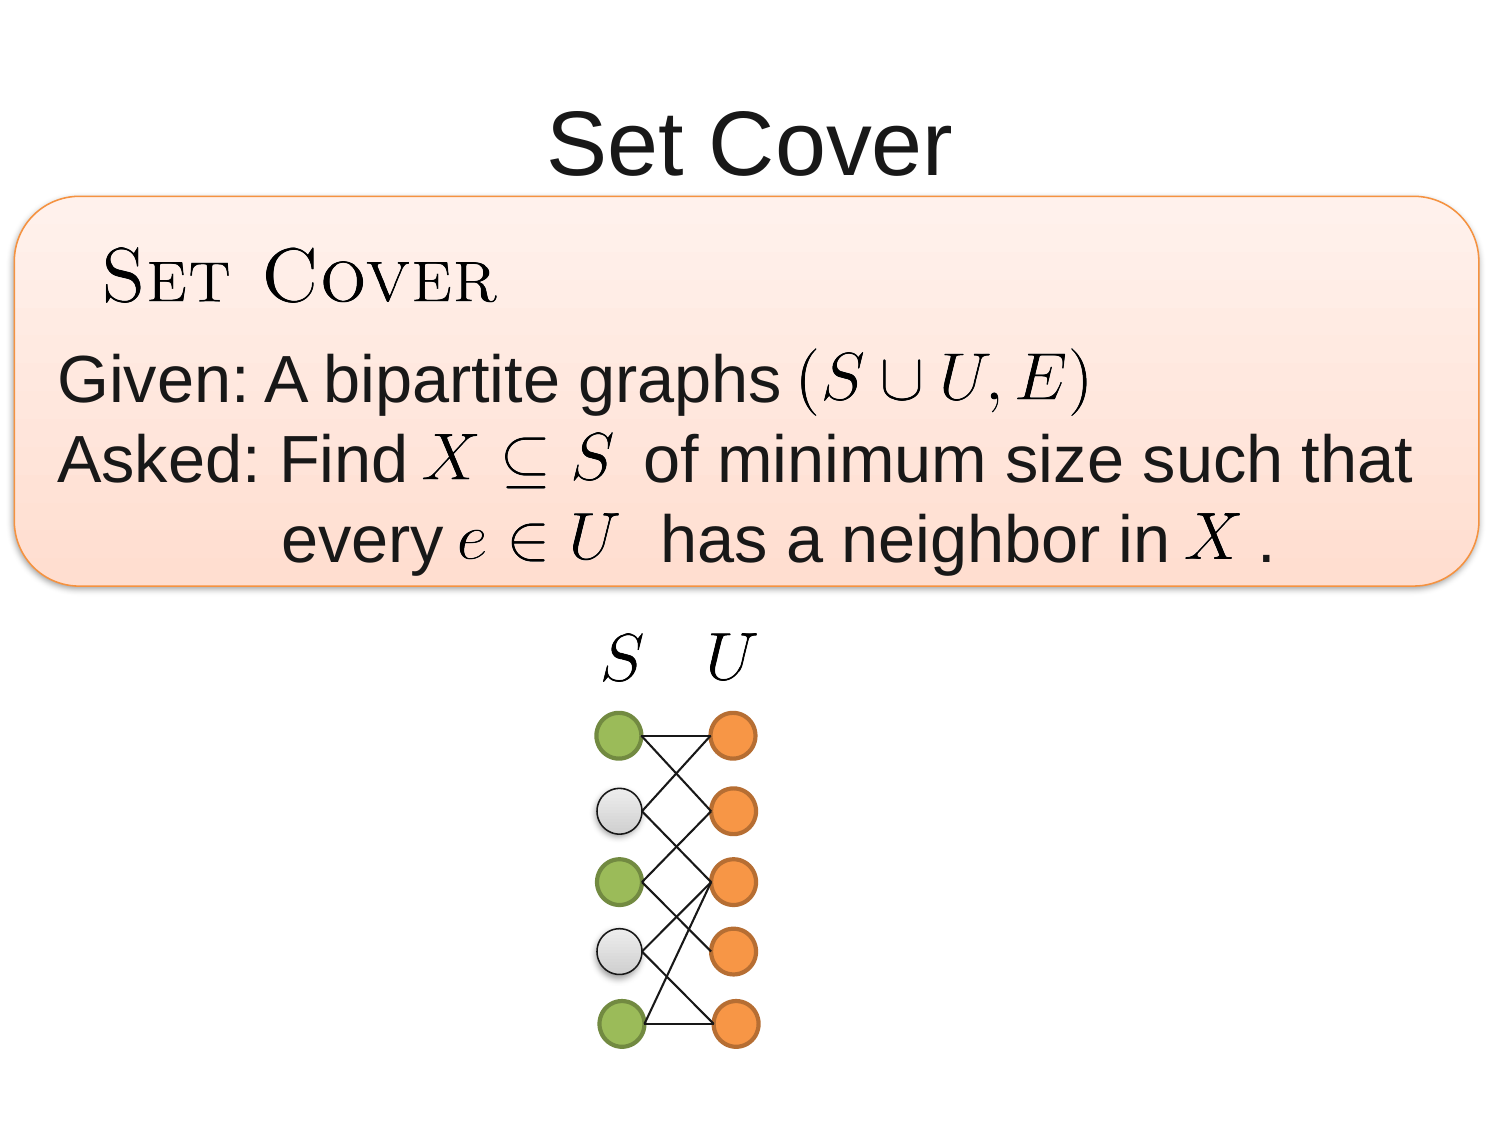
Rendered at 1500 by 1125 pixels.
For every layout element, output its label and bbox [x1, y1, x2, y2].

picture [455, 513, 619, 563]
text_box [584, 609, 665, 705]
picture [705, 632, 757, 681]
picture [420, 431, 614, 489]
text_box [13, 195, 1480, 587]
picture [100, 247, 498, 303]
text_box [594, 710, 761, 1049]
text_box [691, 608, 790, 703]
picture [794, 348, 1087, 416]
picture [1183, 513, 1241, 560]
title [75, 45, 1425, 196]
picture [599, 632, 643, 682]
